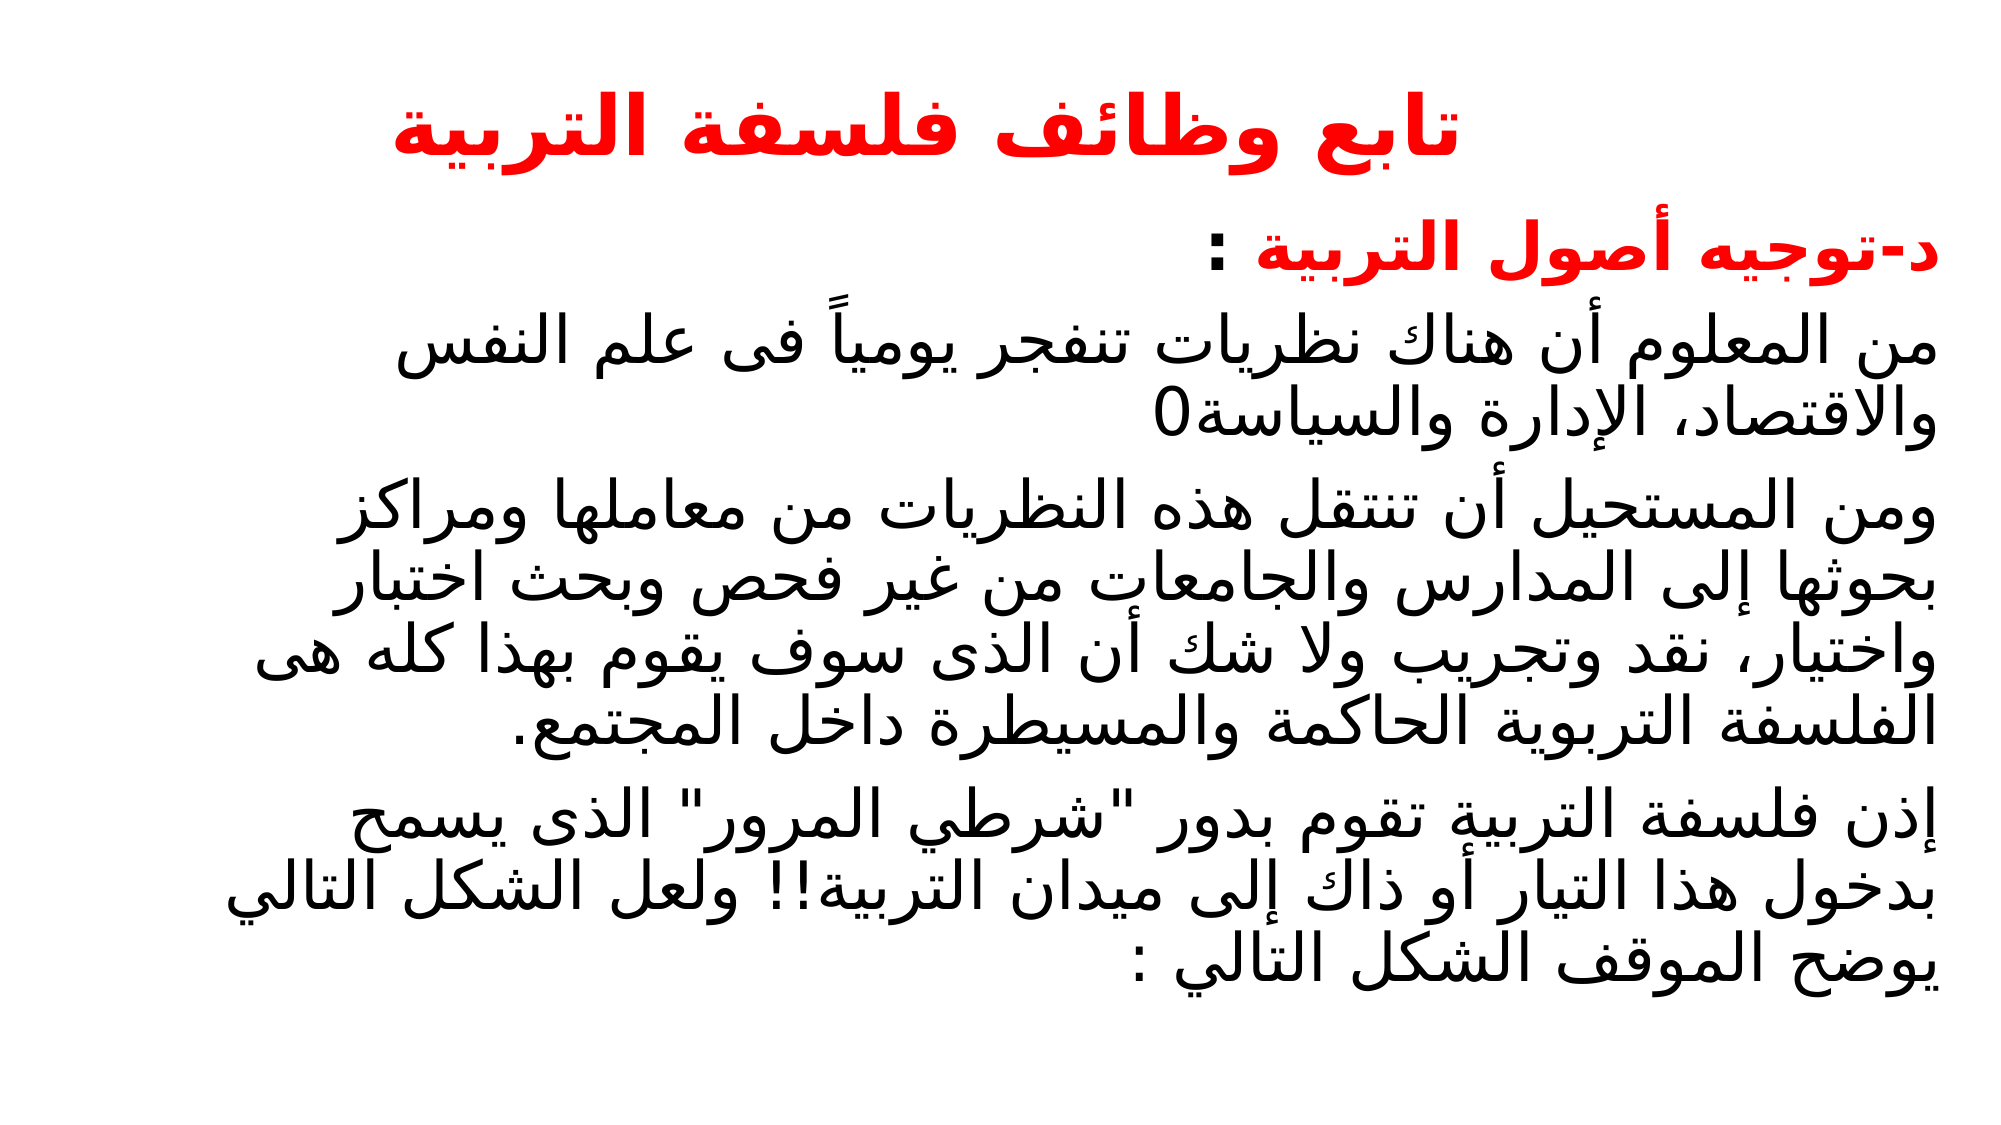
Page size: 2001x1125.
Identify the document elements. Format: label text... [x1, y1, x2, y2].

title تابع وظائف فلسفة التربية [177, 14, 1678, 182]
subtitle د-توجيه أصول التربية : من المعلوم أن هناك نظريات تنفجر يومياً فى علم النفس والاقتصاد، الإدارة والسياسة0 ومن المستحيل أن تنتقل هذه النظريات من معاملها ومراكز بحوثها إلى المدارس والجامعات من غير فحص وبحث اختبار واختيار، نقد وتجريب ولا شك أن الذى سوف يقوم بهذا كله هى الفلسفة التربوية الحاكمة والمسيطرة داخل المجتمع. إذن فلسفة التربية تقوم بدور "شرطي المرور" الذى يسمح بدخول هذا التيار أو ذاك إلى ميدان التربية!! ولعل الشكل التالي يوضح الموقف الشكل التالي : [177, 205, 1958, 1106]
